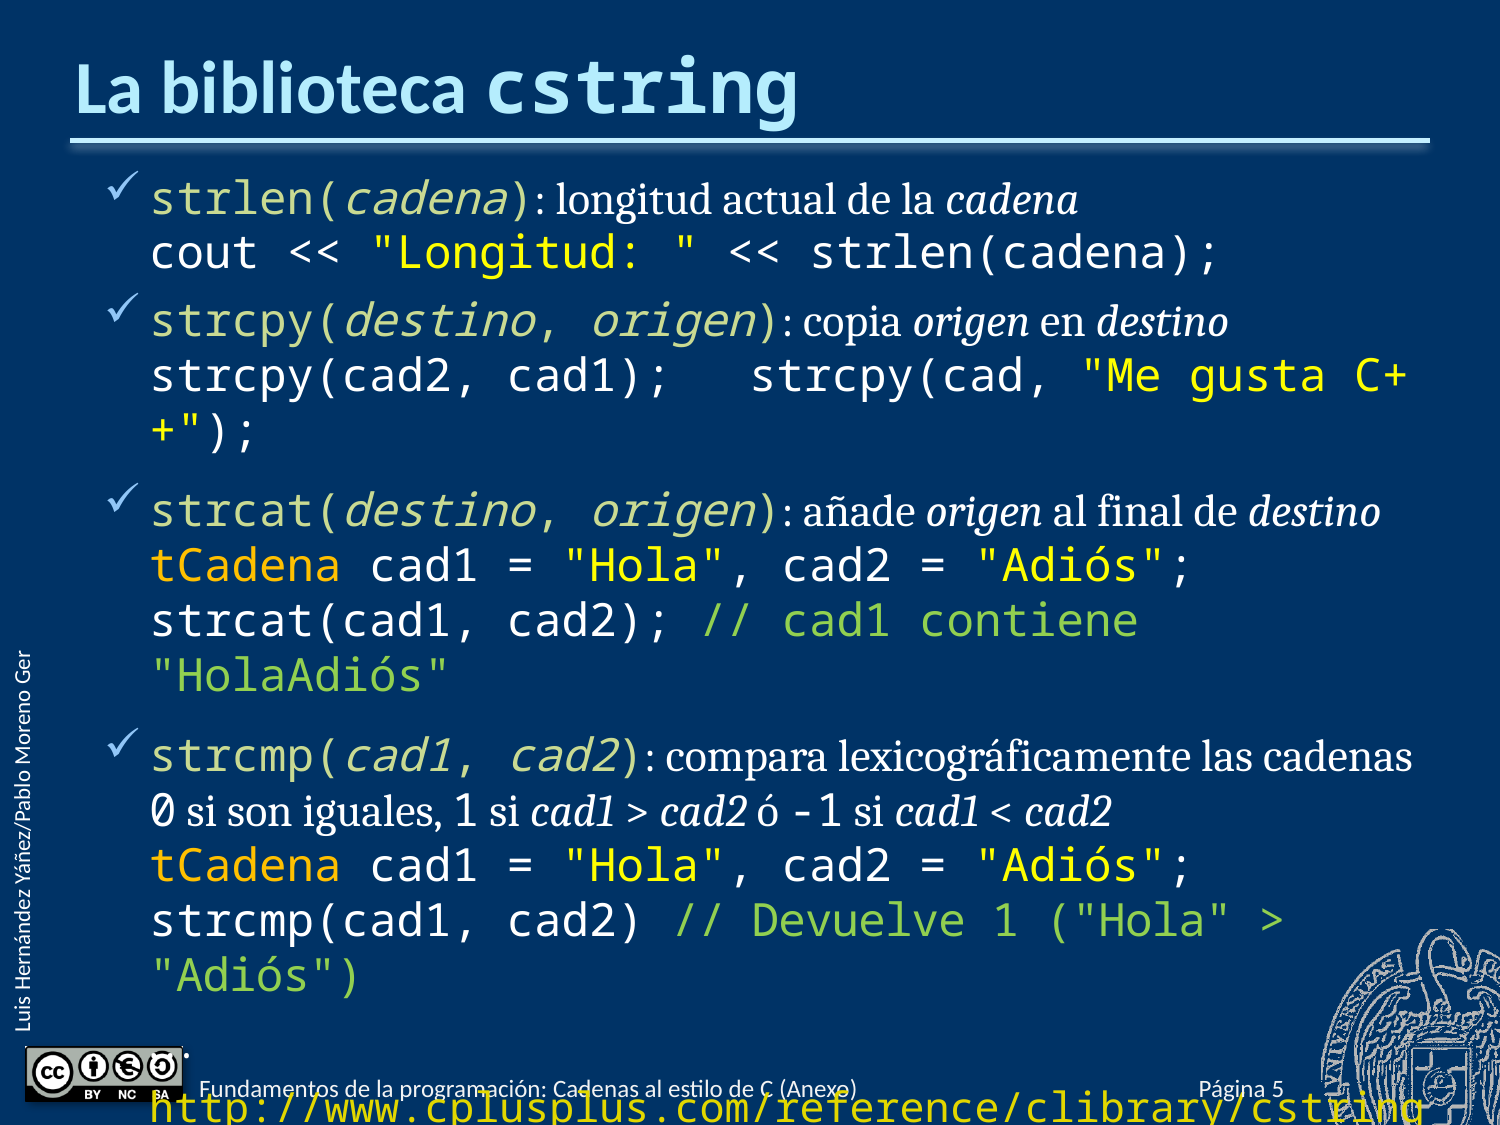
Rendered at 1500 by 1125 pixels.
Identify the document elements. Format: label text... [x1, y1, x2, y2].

list strlen(cadena): longitud actual de la cadena cout << "Longitud: " << strlen(cadena); strcpy(destino, origen): copia origen en destino strcpy(cad2, cad1); strcpy(cad, "Me gusta C++"); strcat(destino, origen): añade origen al final de destino tCadena cad1 = "Hola", cad2 = "Adiós"; strcat(cad1, cad2); // cad1 contiene "HolaAdiós" strcmp(cad1, cad2): compara lexicográficamente las cadenas 0 si son iguales, 1 si cad1 > cad2 ó -1 si cad1 < cad2 tCadena cad1 = "Hola", cad2 = "Adiós"; strcmp(cad1, cad2) // Devuelve 1 ("Hola" > "Adiós") . . . http://www.cplusplus.com/reference/clibrary/cstring/ [75, 160, 1447, 1014]
footer Fundamentos de la programación: Cadenas al estilo de C (Anexo) [199, 1042, 1114, 1103]
picture [25, 1046, 183, 1102]
slide_number Página 584 [1136, 1042, 1285, 1103]
title La biblioteca cstring [75, 46, 1425, 129]
picture [1321, 929, 1500, 1125]
